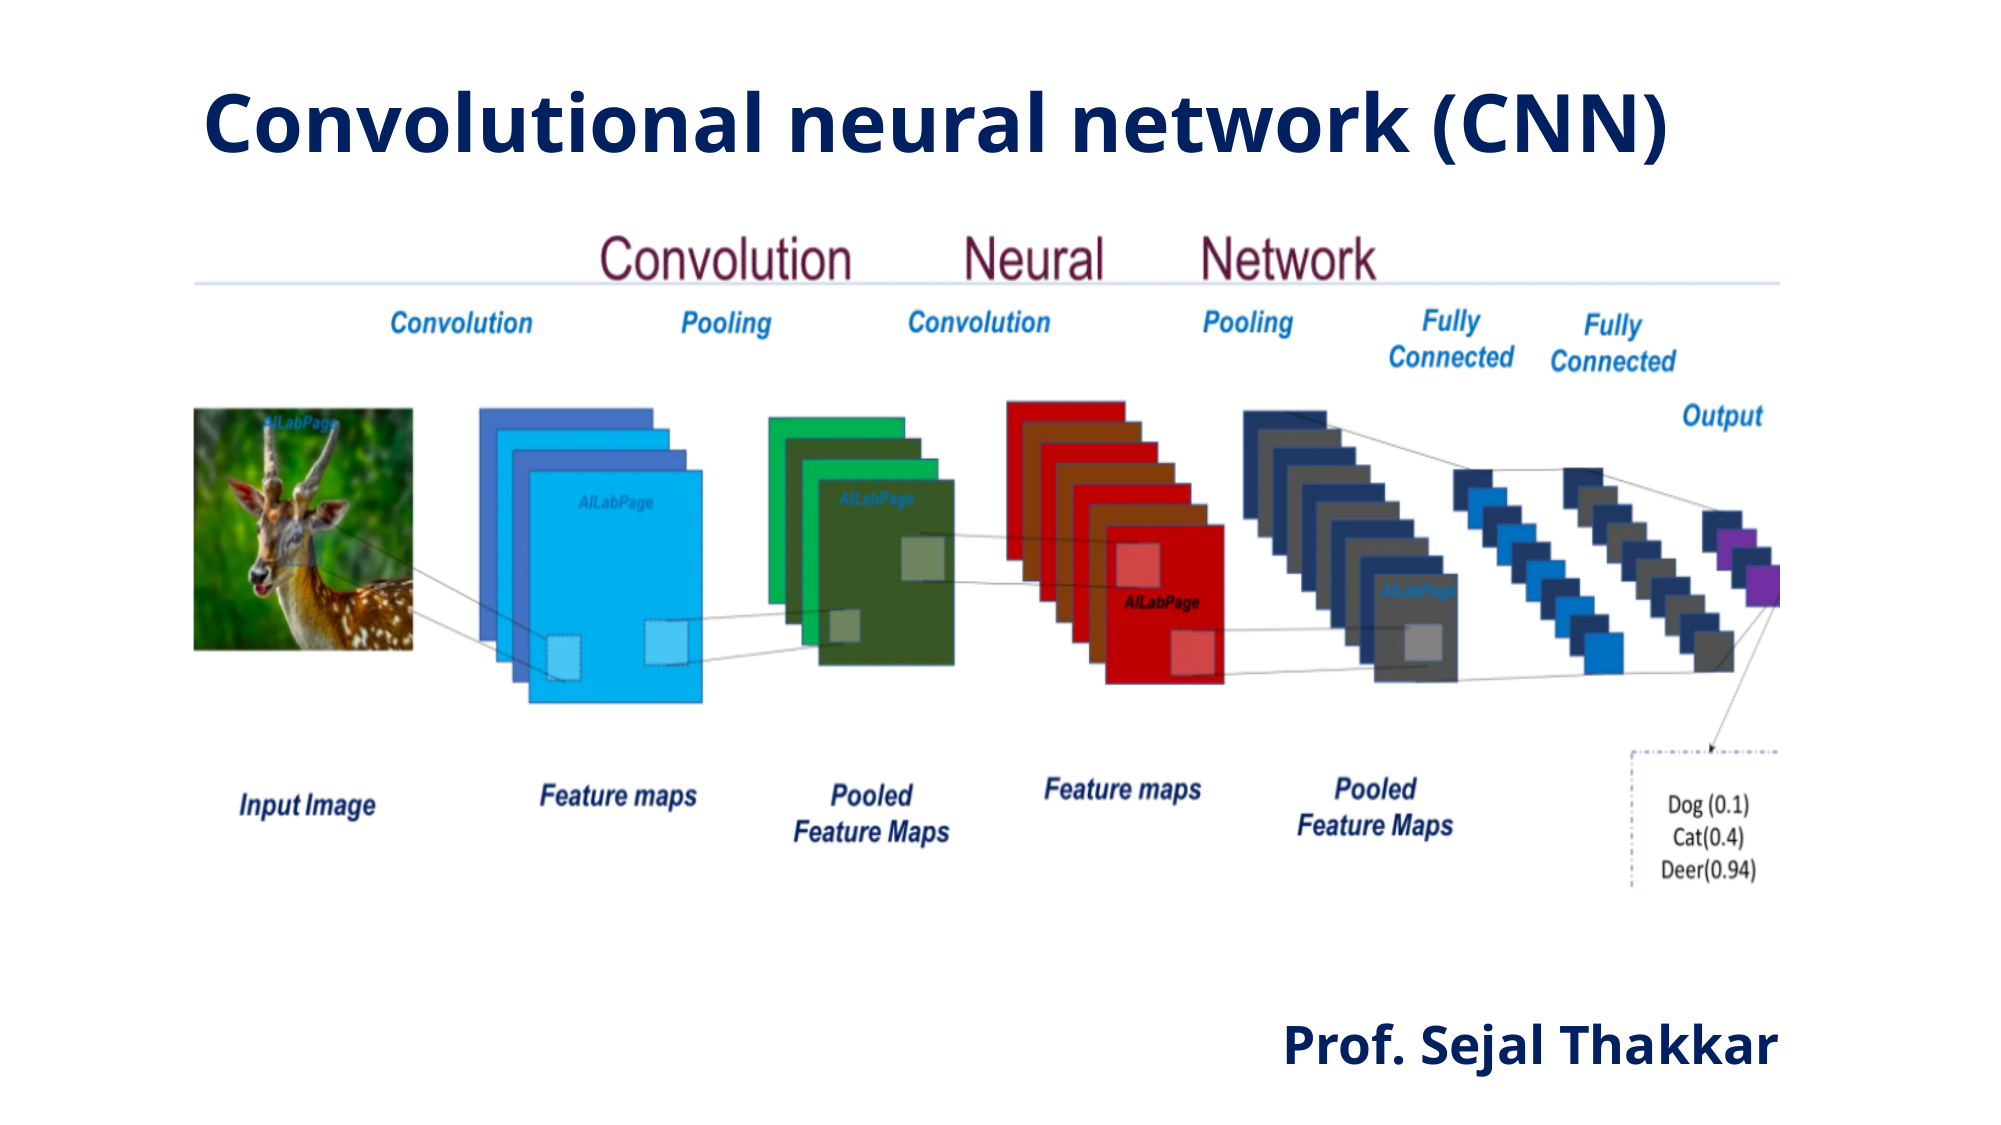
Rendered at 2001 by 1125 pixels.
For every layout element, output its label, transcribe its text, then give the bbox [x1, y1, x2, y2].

title Prof. Sejal Thakkar [1267, 1010, 1936, 1085]
picture [173, 193, 1780, 887]
text_box Convolutional neural network (CNN) [187, 75, 1913, 179]
